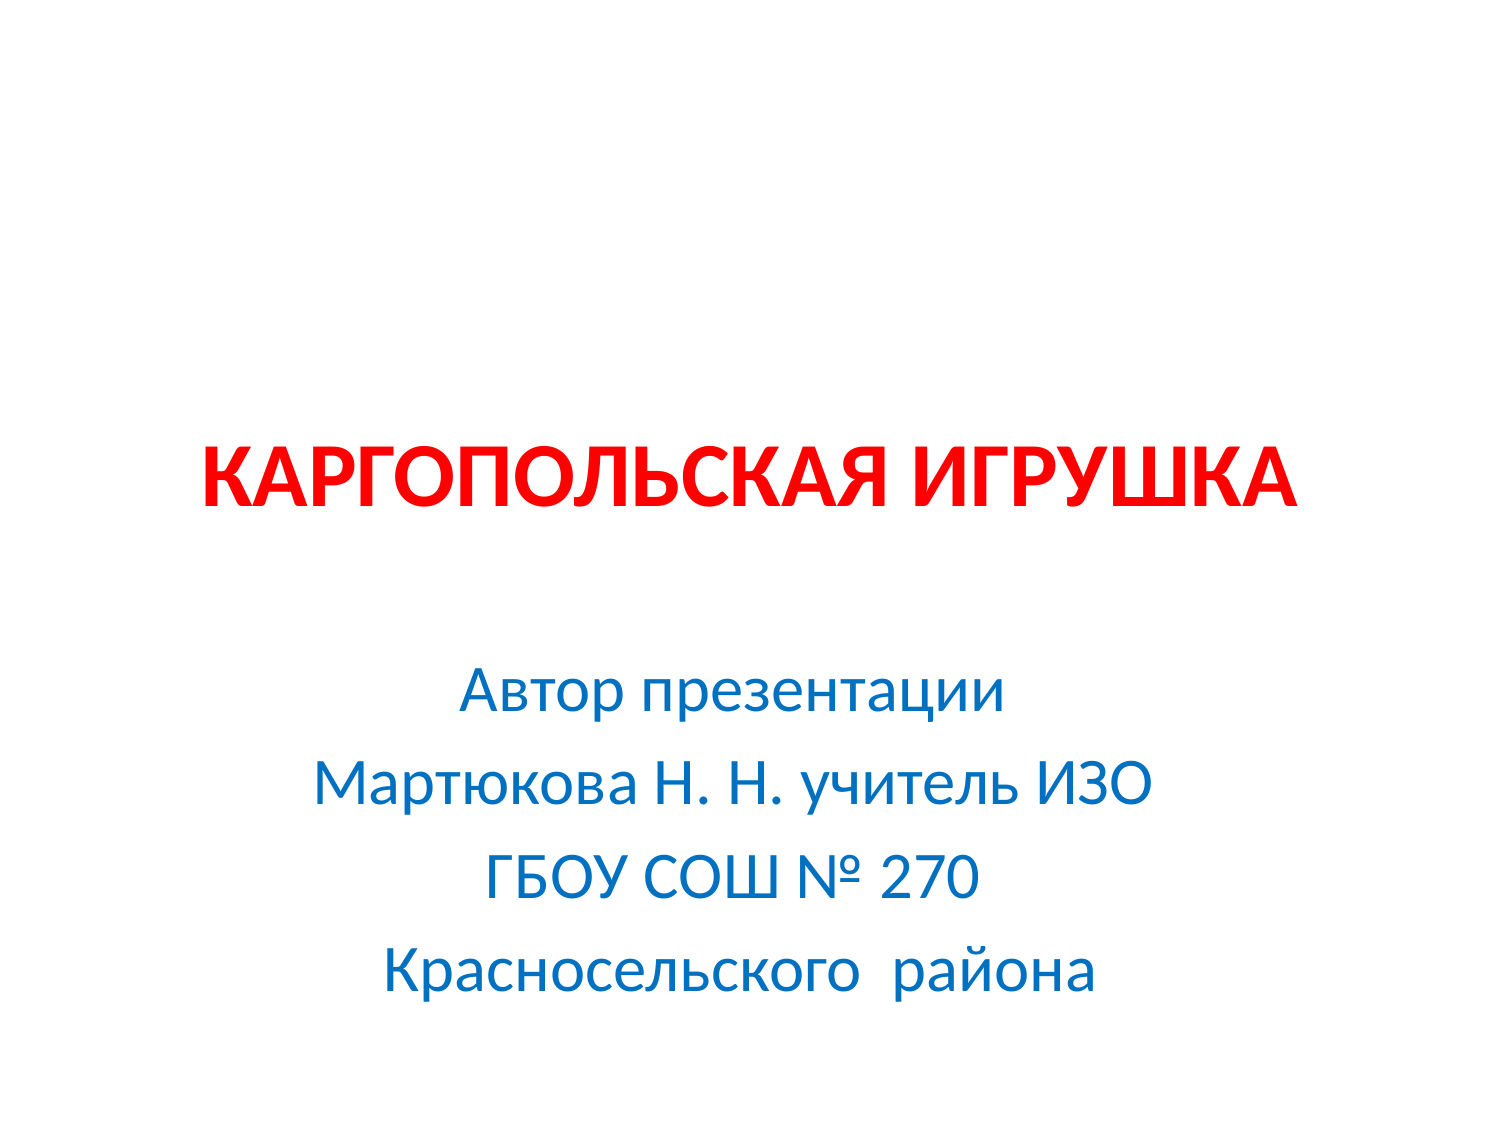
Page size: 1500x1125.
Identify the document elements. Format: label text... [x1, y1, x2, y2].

subtitle Автор презентации Мартюкова Н. Н. учитель ИЗО ГБОУ СОШ № 270 Красносельского района [206, 637, 1275, 1071]
title КАРГОПОЛЬСКАЯ ИГРУШКА [112, 349, 1388, 591]
